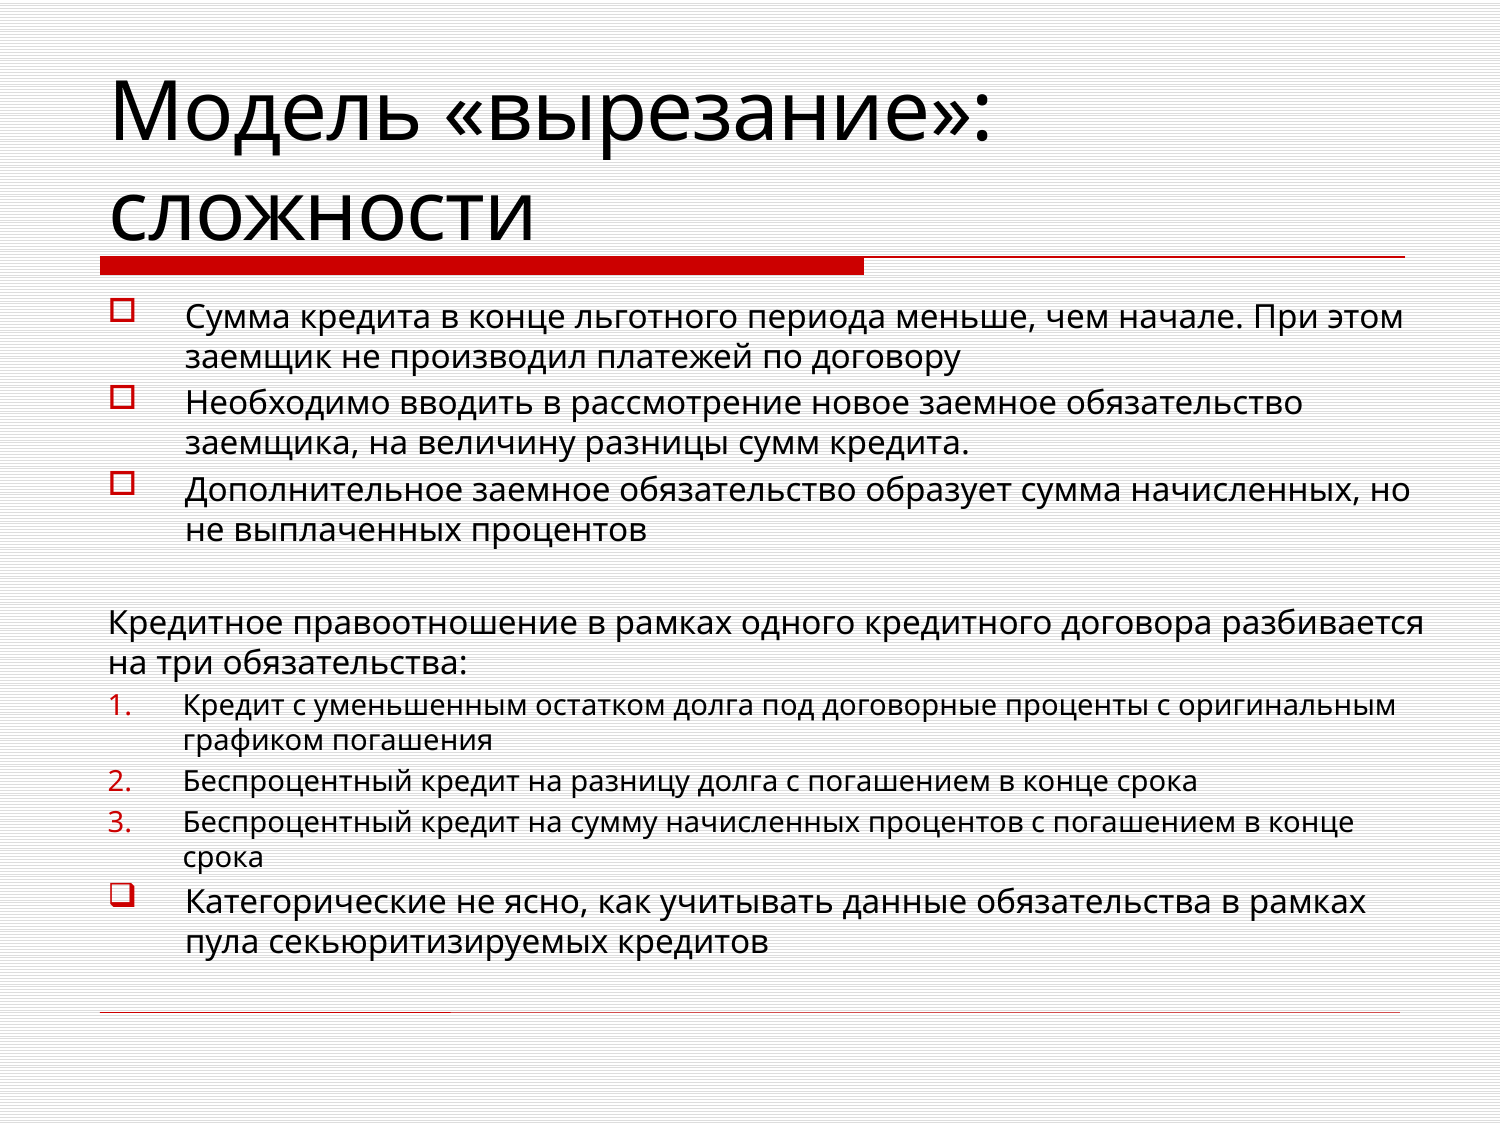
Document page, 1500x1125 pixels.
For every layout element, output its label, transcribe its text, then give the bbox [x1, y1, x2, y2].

text_box Сумма кредита в конце льготного периода меньше, чем начале. При этом заемщик не производил платежей по договору Необходимо вводить в рассмотрение новое заемное обязательство заемщика, на величину разницы сумм кредита. Дополнительное заемное обязательство образует сумма начисленных, но не выплаченных процентов Кредитное правоотношение в рамках одного кредитного договора разбивается на три обязательства: Кредит с уменьшенным остатком долга под договорные проценты с оригинальным графиком погашения Беспроцентный кредит на разницу долга с погашением в конце срока Беспроцентный кредит на сумму начисленных процентов с погашением в конце срока Категорические не ясно, как учитывать данные обязательства в рамках пула секьюритизируемых кредитов [92, 287, 1459, 988]
text_box Модель «вырезание»: сложности [94, 49, 1407, 250]
